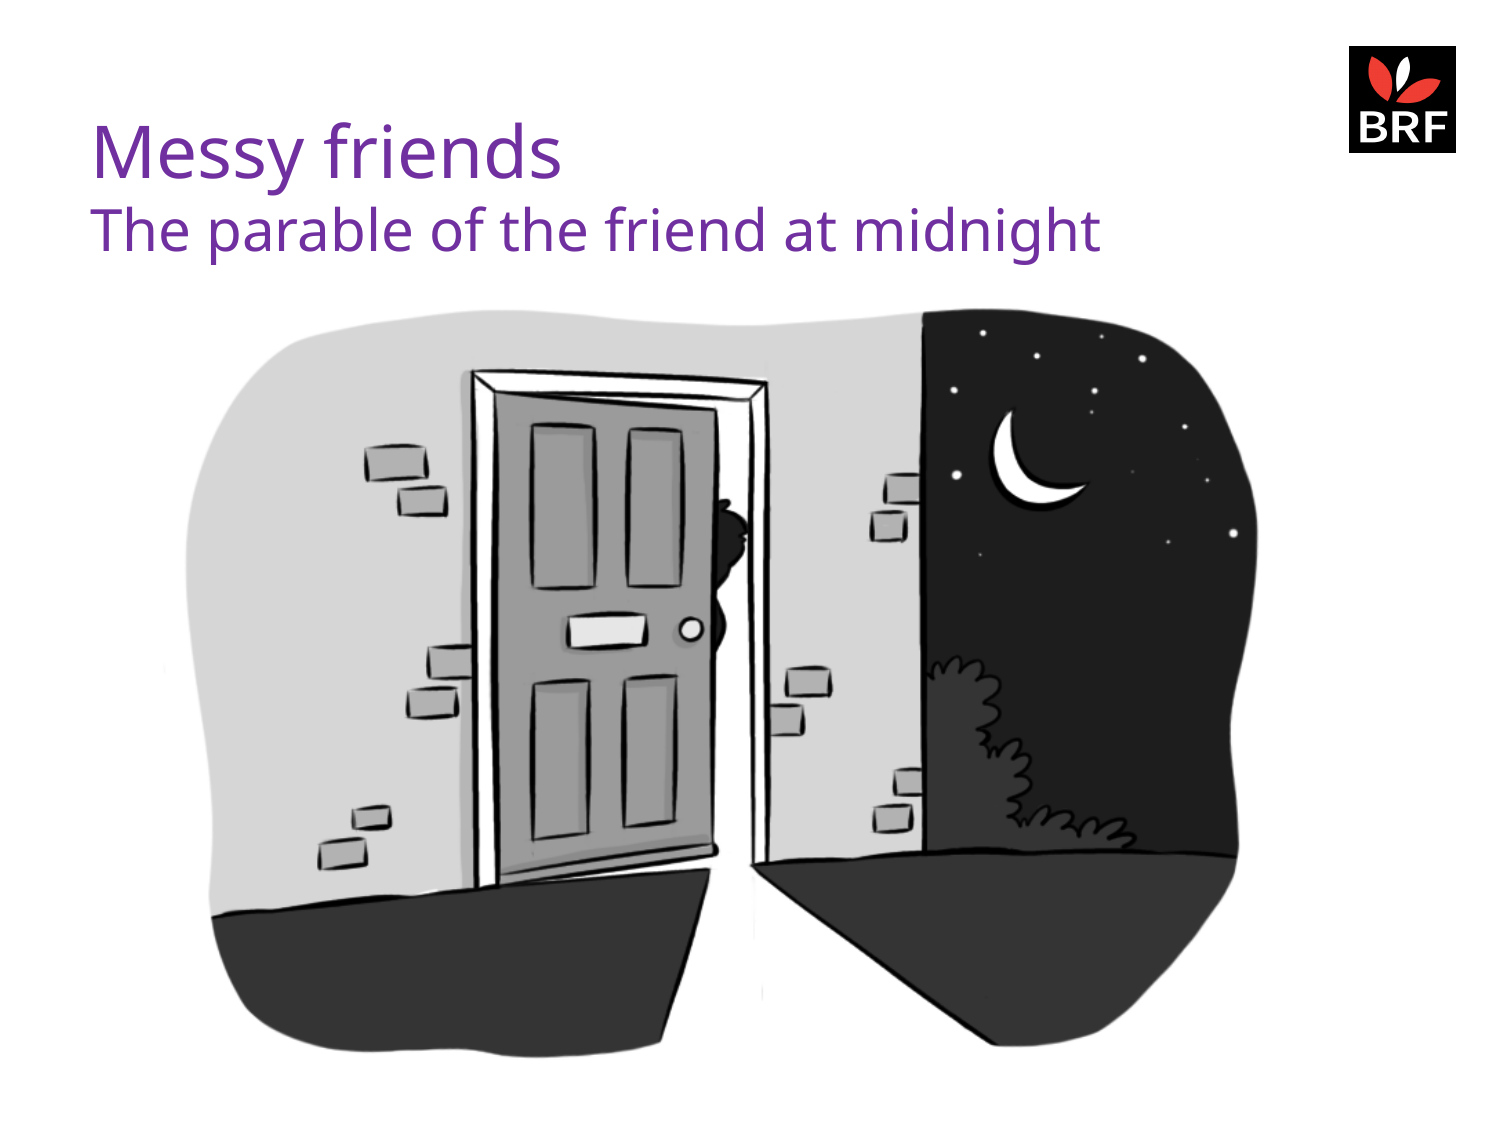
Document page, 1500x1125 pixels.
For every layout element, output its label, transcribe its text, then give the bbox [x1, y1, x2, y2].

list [120, 266, 1318, 1118]
picture [1349, 46, 1456, 153]
title Messy friends The parable of the friend at midnight [75, 112, 1318, 256]
